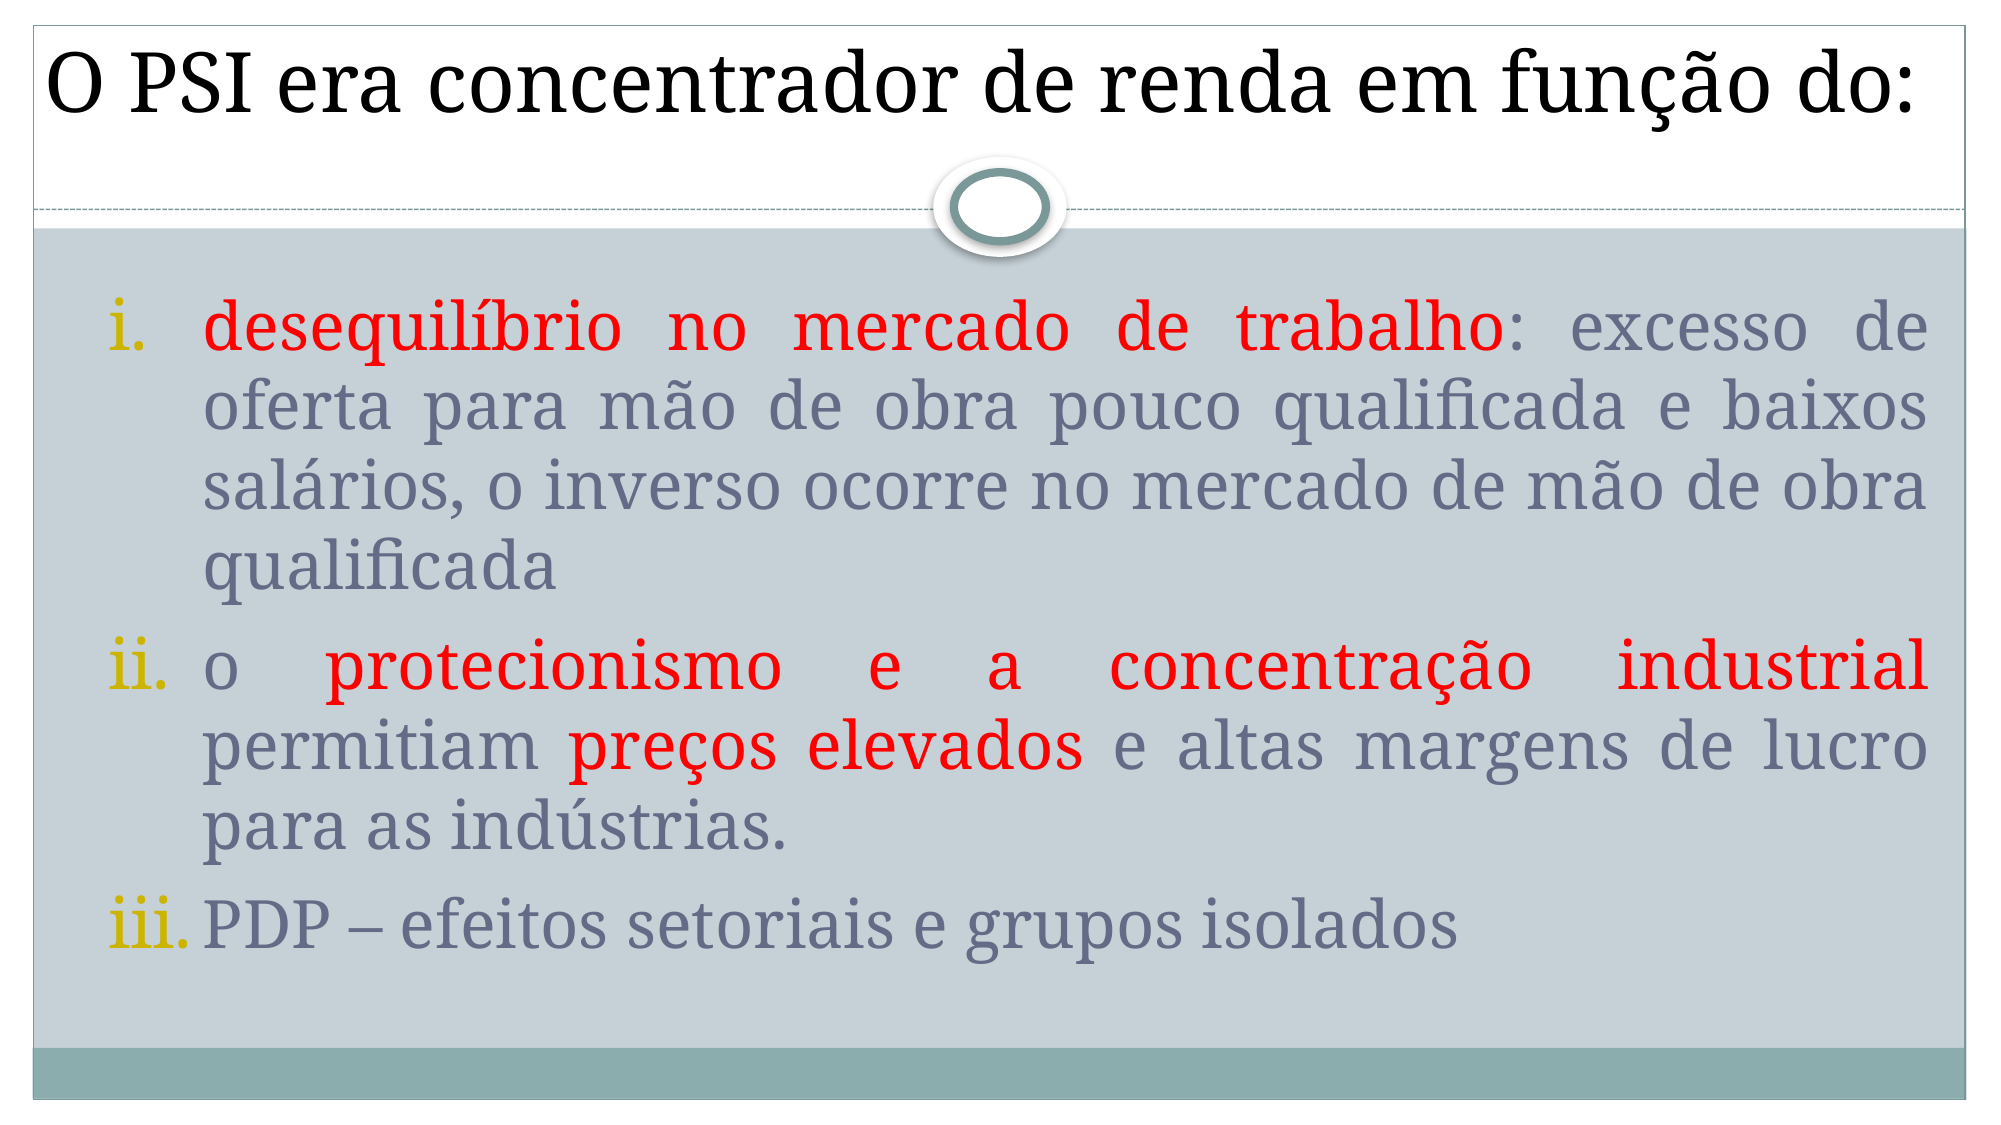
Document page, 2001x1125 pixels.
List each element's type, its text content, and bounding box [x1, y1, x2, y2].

list O PSI era concentrador de renda em função do: desequilíbrio no mercado de trabalho: excesso de oferta para mão de obra pouco qualificada e baixos salários, o inverso ocorre no mercado de mão de obra qualificada o protecionismo e a concentração industrial permitiam preços elevados e altas margens de lucro para as indústrias. PDP – efeitos setoriais e grupos isolados [18, 21, 1946, 928]
